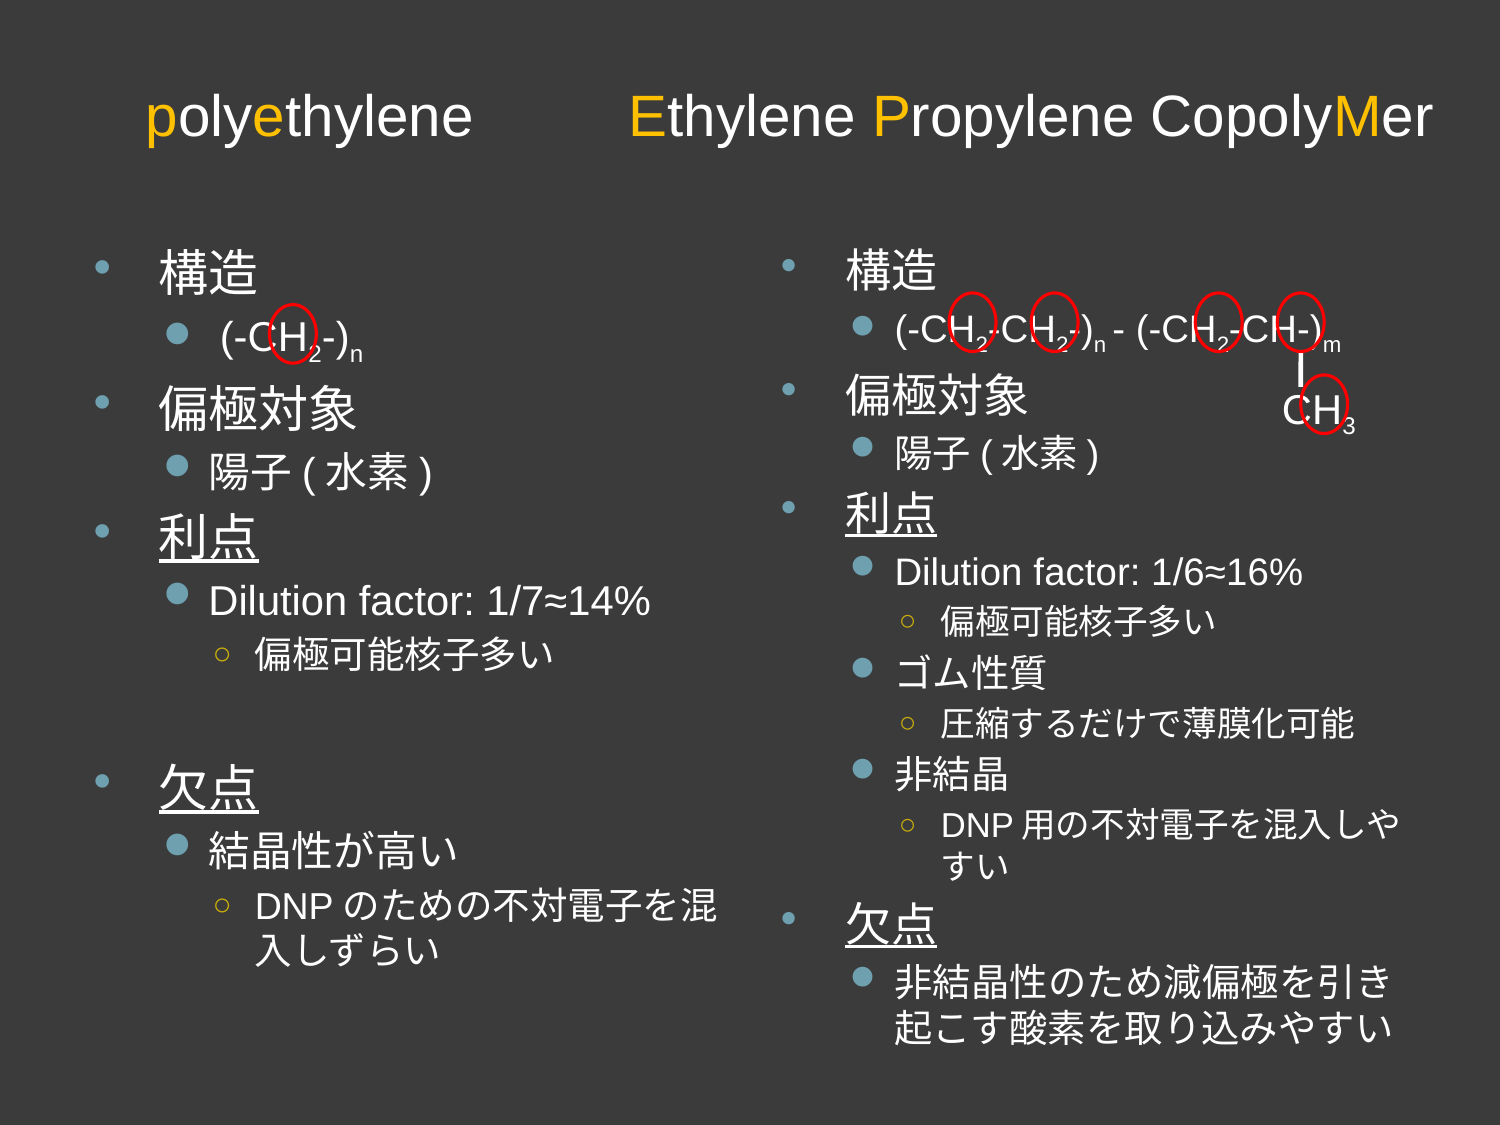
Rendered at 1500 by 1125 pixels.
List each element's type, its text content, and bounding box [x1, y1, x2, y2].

text_box [1275, 291, 1326, 354]
text_box [947, 291, 998, 354]
text_box CH3 [1267, 375, 1371, 447]
list 構造 (-CH2-)n 偏極対象 陽子(水素) 利点 Dilution factor: 1/7≈14% 偏極可能核子多い 欠点 結晶性が高い DNPのための不対電子を混入しずらい [75, 234, 738, 1067]
text_box [1193, 291, 1244, 354]
text_box [1029, 291, 1080, 354]
text_box [1299, 373, 1350, 436]
list 構造 (-CH2-CH2-)n - (-CH2-CH-)m 偏極対象 陽子(水素) 利点 Dilution factor: 1/6≈16% 偏極可能核子多い ゴム性質 圧縮するだけで薄膜化可能 非結晶 DNP用の不対電子を混入しやすい 欠点 非結晶性のため減偏極を引き起こす酸素を取り込みやすい [761, 234, 1425, 1067]
text_box Ethylene Propylene CopolyMer [613, 70, 1449, 156]
text_box polyethylene [130, 70, 489, 156]
text_box [267, 303, 318, 365]
